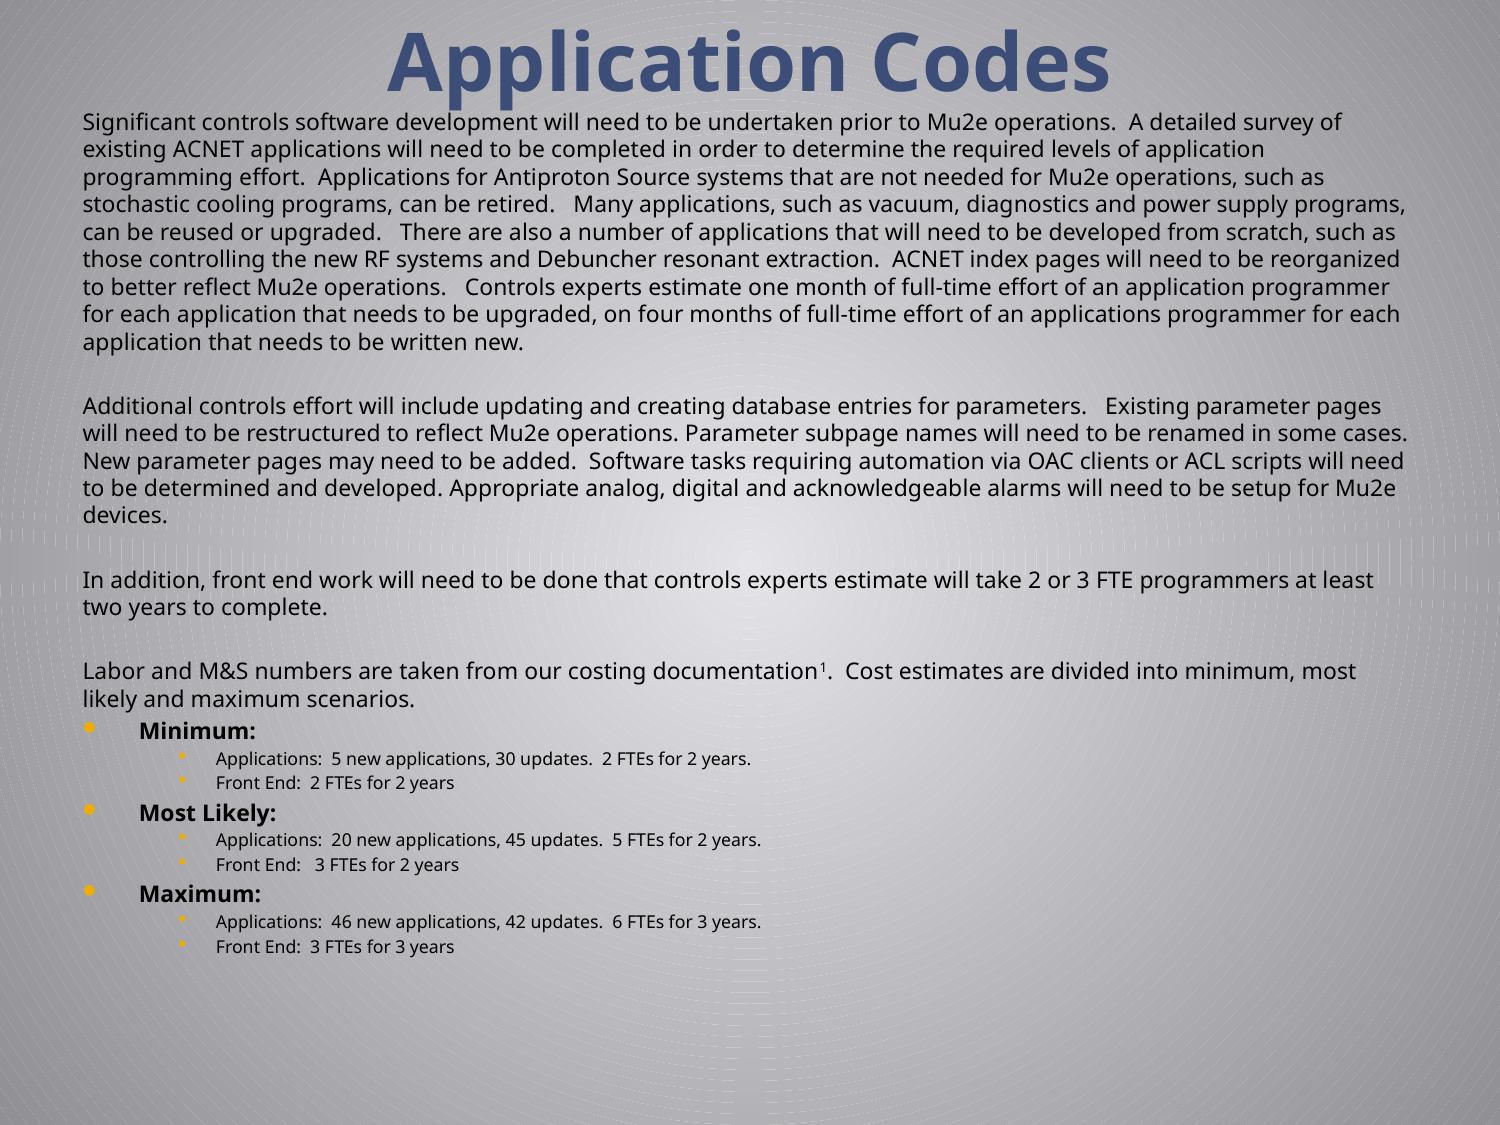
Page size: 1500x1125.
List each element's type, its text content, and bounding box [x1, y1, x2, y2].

list Significant controls software development will need to be undertaken prior to Mu2e operations. A detailed survey of existing ACNET applications will need to be completed in order to determine the required levels of application programming effort. Applications for Antiproton Source systems that are not needed for Mu2e operations, such as stochastic cooling programs, can be retired. Many applications, such as vacuum, diagnostics and power supply programs, can be reused or upgraded. There are also a number of applications that will need to be developed from scratch, such as those controlling the new RF systems and Debuncher resonant extraction. ACNET index pages will need to be reorganized to better reflect Mu2e operations. Controls experts estimate one month of full-time effort of an application programmer for each application that needs to be upgraded, on four months of full-time effort of an applications programmer for each application that needs to be written new. Additional controls effort will include updating and creating database entries for parameters. Existing parameter pages will need to be restructured to reflect Mu2e operations. Parameter subpage names will need to be renamed in some cases. New parameter pages may need to be added. Software tasks requiring automation via OAC clients or ACL scripts will need to be determined and developed. Appropriate analog, digital and acknowledgeable alarms will need to be setup for Mu2e devices. In addition, front end work will need to be done that controls experts estimate will take 2 or 3 FTE programmers at least two years to complete. Labor and M&S numbers are taken from our costing documentation1. Cost estimates are divided into minimum, most likely and maximum scenarios. Minimum: Applications: 5 new applications, 30 updates. 2 FTEs for 2 years. Front End: 2 FTEs for 2 years Most Likely: Applications: 20 new applications, 45 updates. 5 FTEs for 2 years. Front End: 3 FTEs for 2 years Maximum: Applications: 46 new applications, 42 updates. 6 FTEs for 3 years. Front End: 3 FTEs for 3 years [74, 99, 1426, 843]
title Application Codes [75, 2, 1425, 99]
